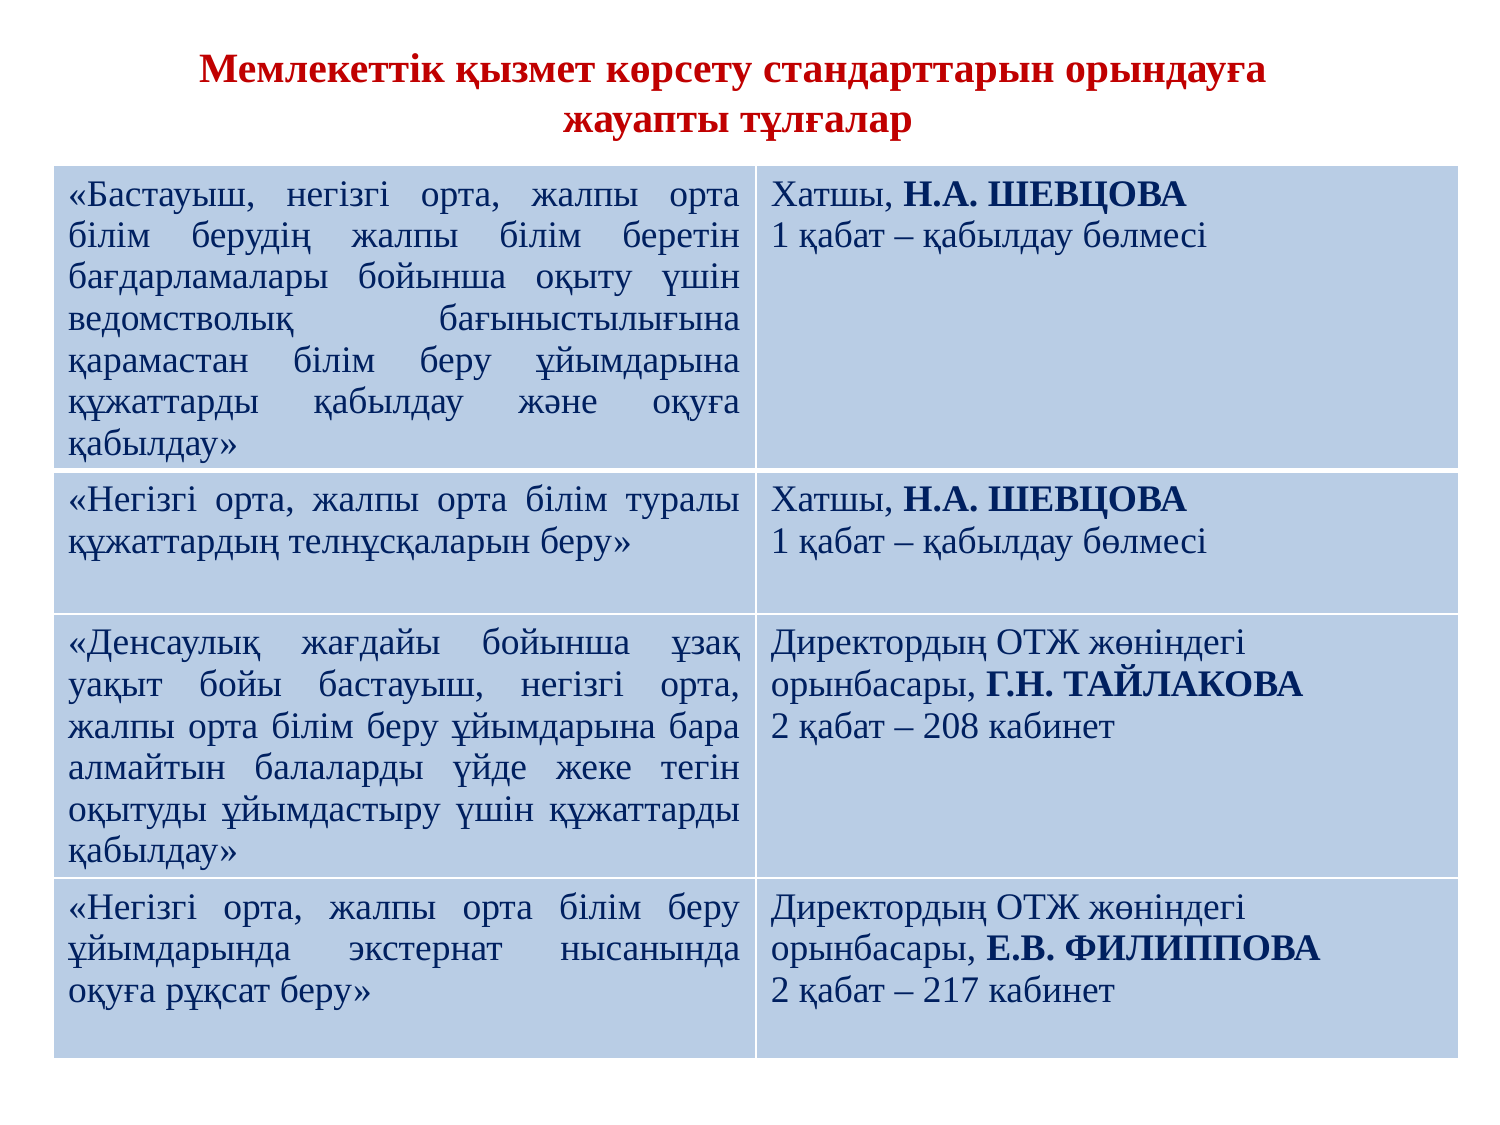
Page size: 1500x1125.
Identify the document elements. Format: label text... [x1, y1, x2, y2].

table_cell «Денсаулық жағдайы бойынша ұзақ уақыт бойы бастауыш, негізгі орта, жалпы орта білім беру ұйымдарына бара алмайтын балаларды үйде жеке тегін оқытуды ұйымдастыру үшін құжаттарды қабылдау» [54, 615, 755, 877]
table_cell «Негізгі орта, жалпы орта білім беру ұйымдарында экстернат нысанында оқуға рұқсат беру» [54, 879, 755, 1058]
table_cell Хатшы, Н.А. ШЕВЦОВА 1 қабат – қабылдау бөлмесі [757, 473, 1458, 613]
text_box Мемлекеттік қызмет көрсету стандарттарын орындауға жауапты тұлғалар [53, 33, 1424, 148]
table_header Хатшы, Н.А. ШЕВЦОВА 1 қабат – қабылдау бөлмесі [757, 166, 1458, 468]
table_cell Директордың ОТЖ жөніндегі орынбасары, Е.В. ФИЛИППОВА 2 қабат – 217 кабинет [757, 879, 1458, 1058]
table_cell «Негізгі орта, жалпы орта білім туралы құжаттардың телнұсқаларын беру» [54, 473, 755, 613]
table_header «Бастауыш, негізгі орта, жалпы орта білім берудің жалпы білім беретін бағдарламалары бойынша оқыту үшін ведомстволық бағыныстылығына қарамастан білім беру ұйымдарына құжаттарды қабылдау және оқуға қабылдау» [54, 166, 755, 468]
table_cell Директордың ОТЖ жөніндегі орынбасары, Г.Н. ТАЙЛАКОВА 2 қабат – 208 кабинет [757, 615, 1458, 877]
